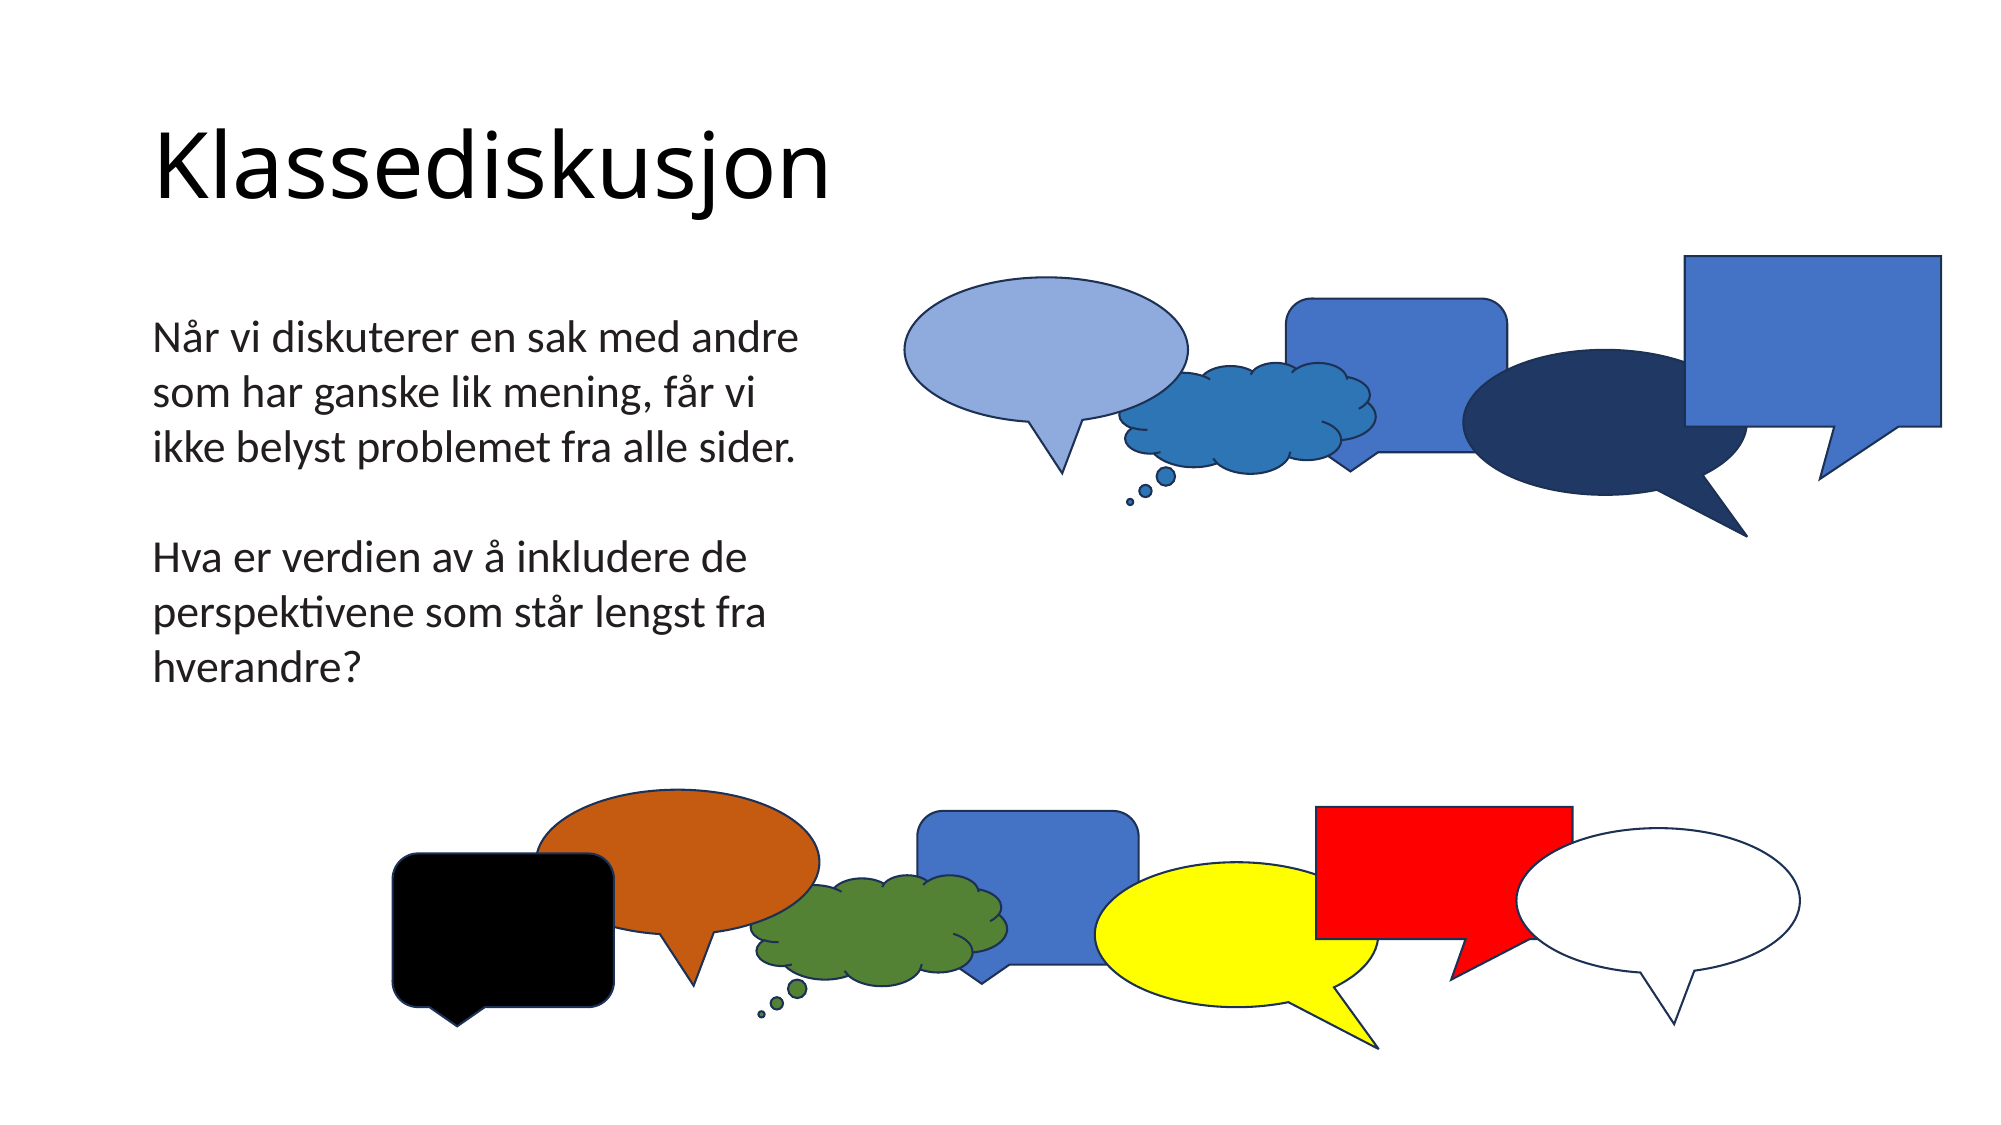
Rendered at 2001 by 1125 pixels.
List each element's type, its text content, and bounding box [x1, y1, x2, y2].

text_box [757, 1010, 766, 1019]
text_box [536, 788, 821, 988]
text_box [903, 276, 1190, 476]
list Når vi diskuterer en sak med andre som har ganske lik mening, får vi ikke belyst problemet fra alle sider. Hva er verdien av å inkludere de perspektivene som står lengst fra hverandre? [137, 299, 820, 1014]
text_box [391, 852, 615, 1028]
text_box [1155, 466, 1177, 487]
text_box [1462, 348, 1749, 538]
text_box [1284, 297, 1509, 473]
text_box [1683, 255, 1943, 482]
text_box [1138, 483, 1153, 499]
text_box [1515, 827, 1801, 1027]
text_box [786, 978, 808, 1000]
text_box [1093, 861, 1380, 1050]
text_box [916, 809, 1140, 986]
text_box [1125, 497, 1135, 507]
text_box [1315, 805, 1574, 982]
text_box [1118, 361, 1377, 475]
text_box [749, 874, 1009, 988]
text_box [769, 996, 785, 1011]
title Klassediskusjon [137, 59, 1863, 278]
